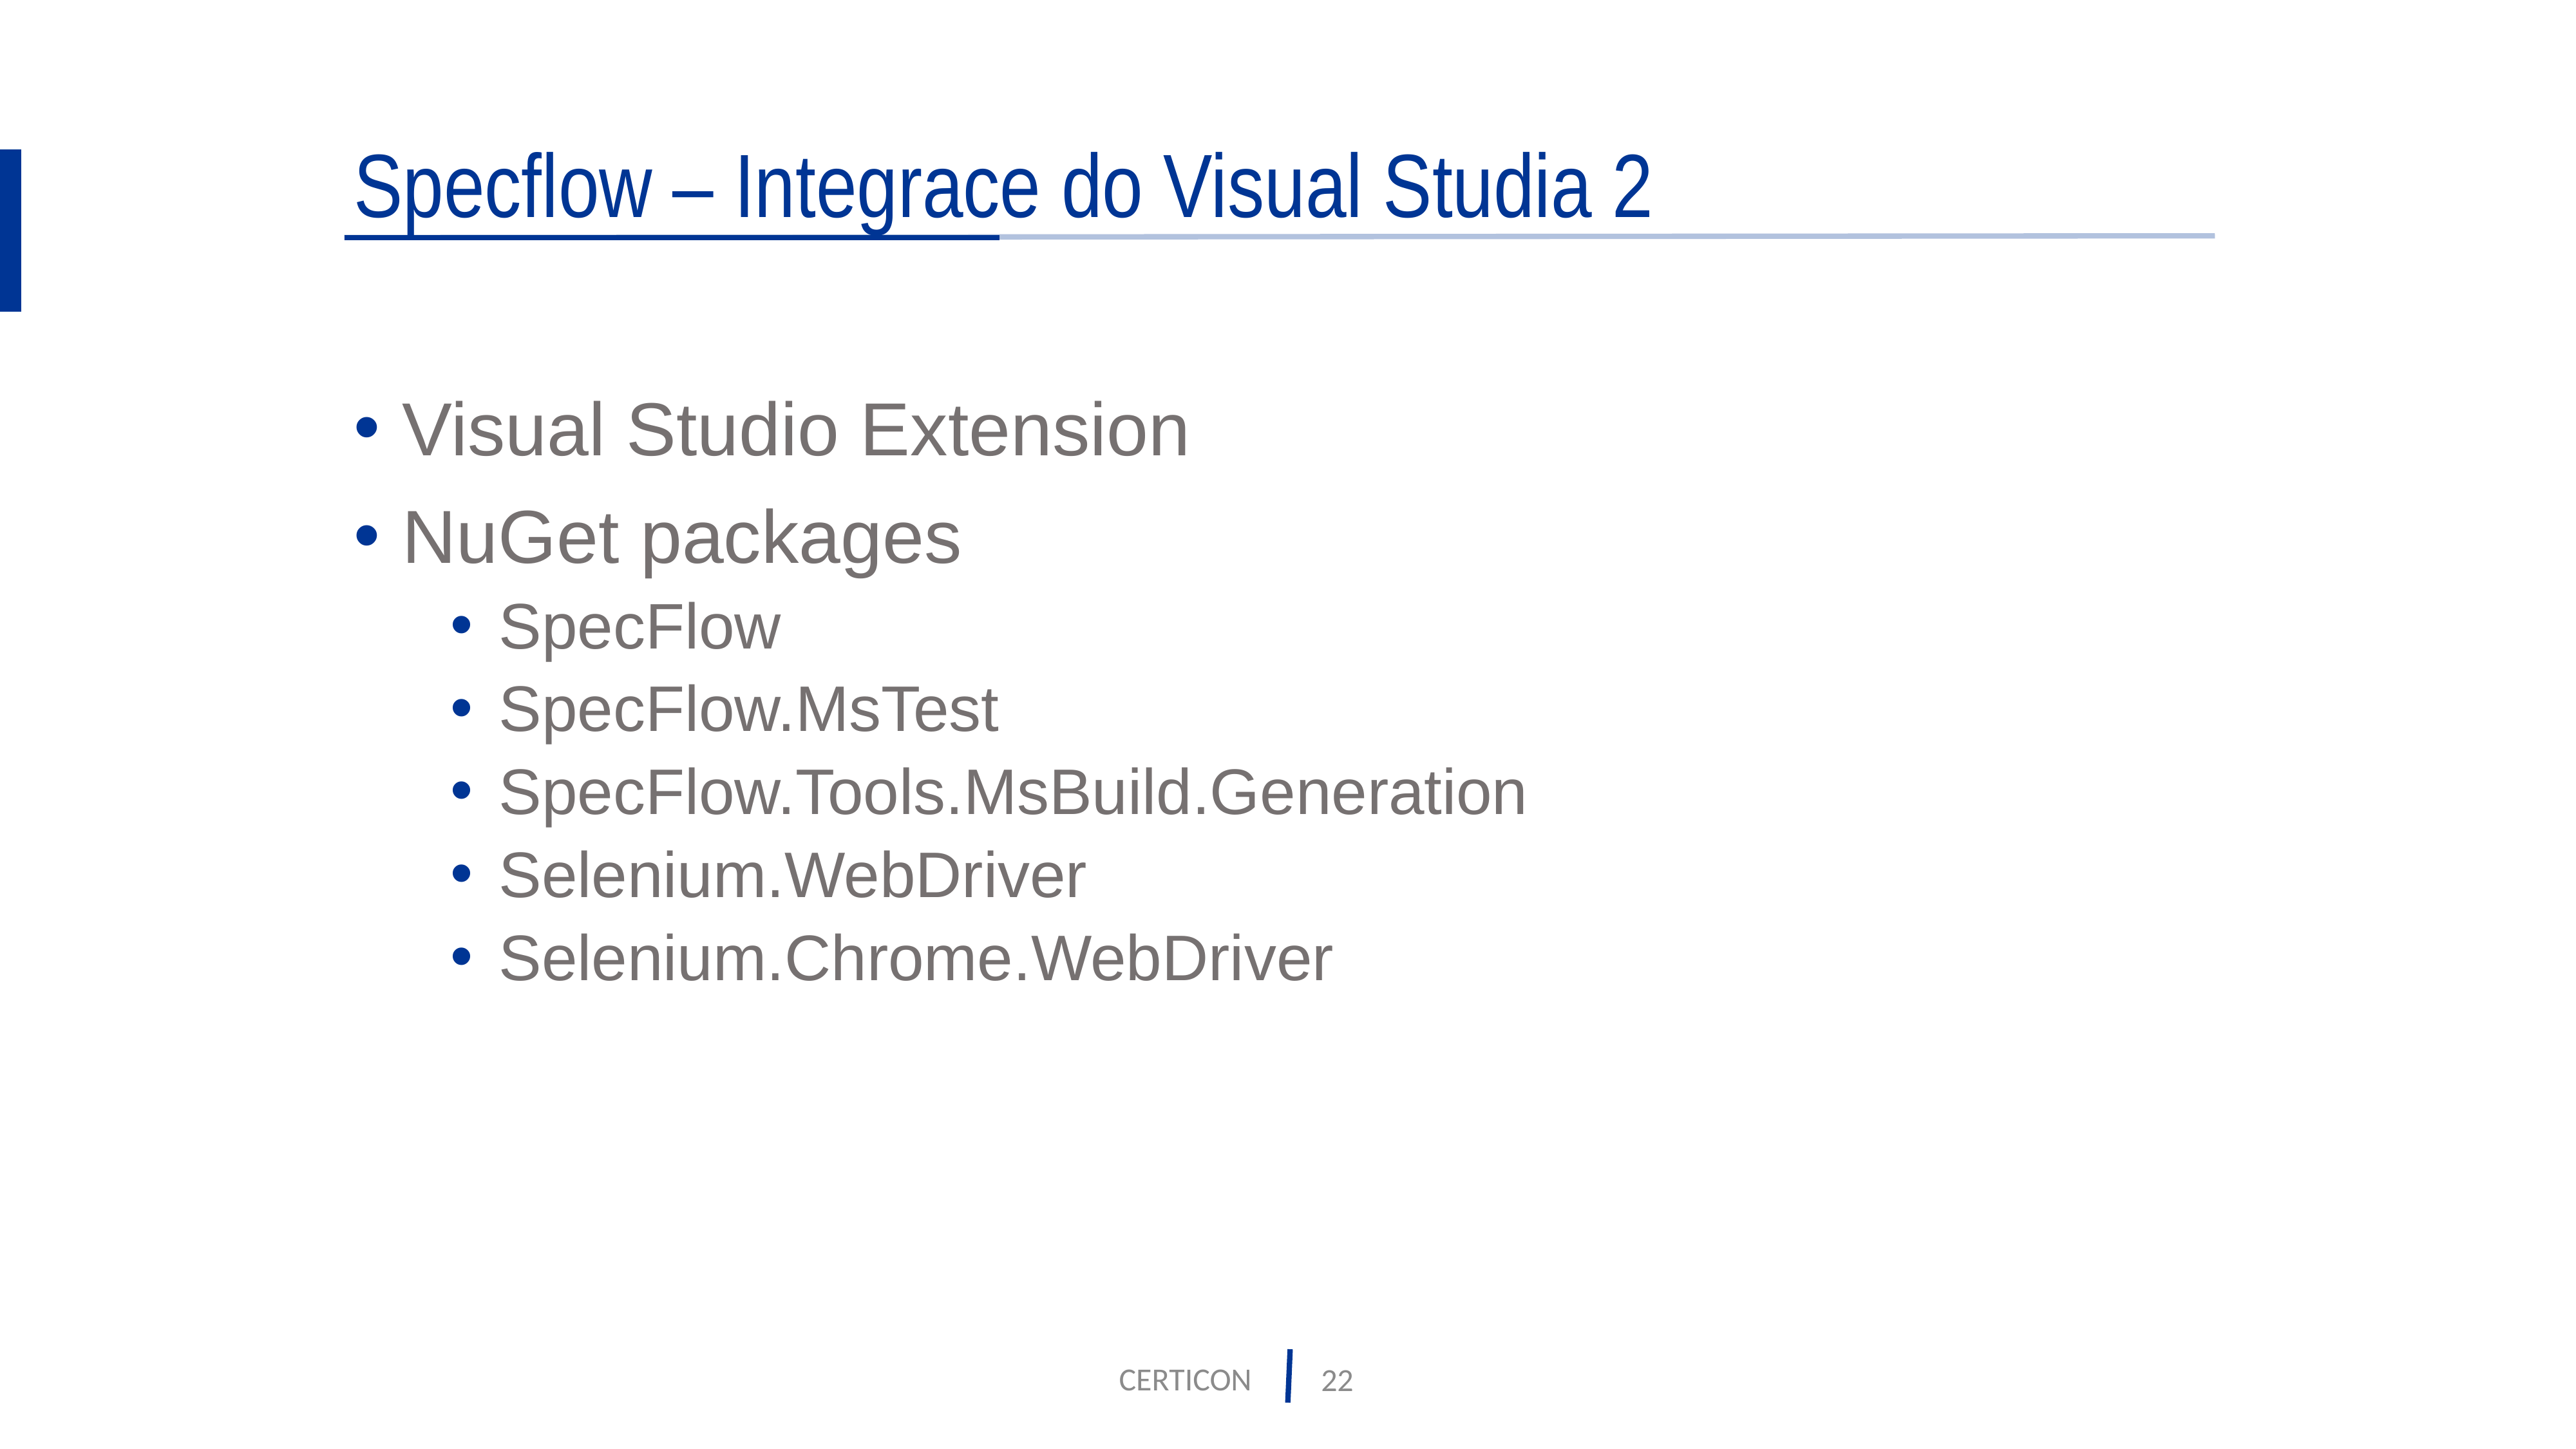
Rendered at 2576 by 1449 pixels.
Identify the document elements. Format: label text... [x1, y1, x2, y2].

title Specflow – Integrace do Visual Studia 2 [344, 134, 2399, 242]
slide_number 22 [1311, 1328, 1481, 1428]
footer CERTICON [835, 1328, 1262, 1428]
list Visual Studio Extension NuGet packages SpecFlow SpecFlow.MsTest SpecFlow.Tools.MsBuild.Generation Selenium.WebDriver Selenium.Chrome.WebDriver [344, 385, 2399, 1305]
